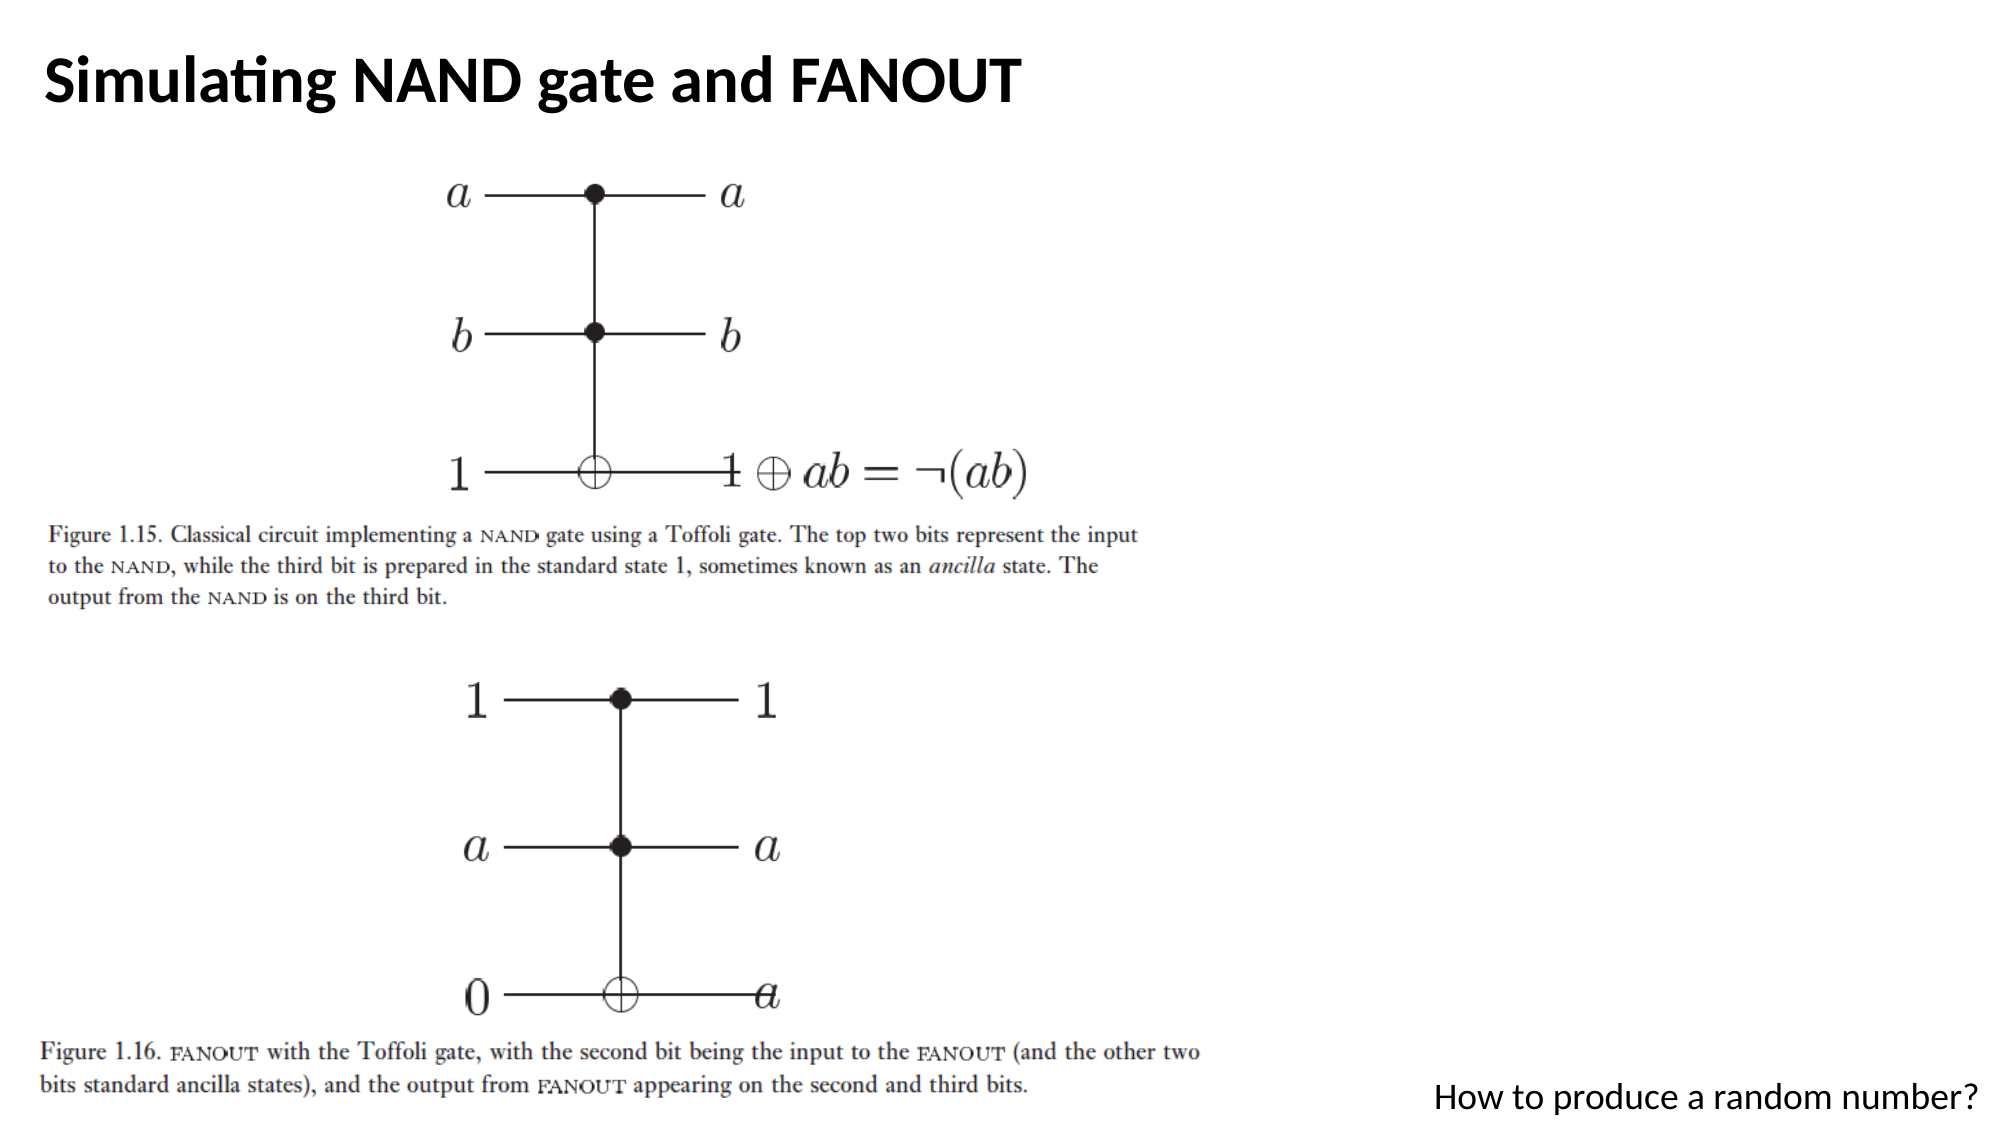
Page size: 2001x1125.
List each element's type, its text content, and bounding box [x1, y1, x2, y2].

text_box How to produce a random number? [1419, 1064, 2000, 1125]
picture [29, 663, 1214, 1109]
text_box Simulating NAND gate and FANOUT [29, 28, 1968, 123]
picture [29, 166, 1150, 621]
